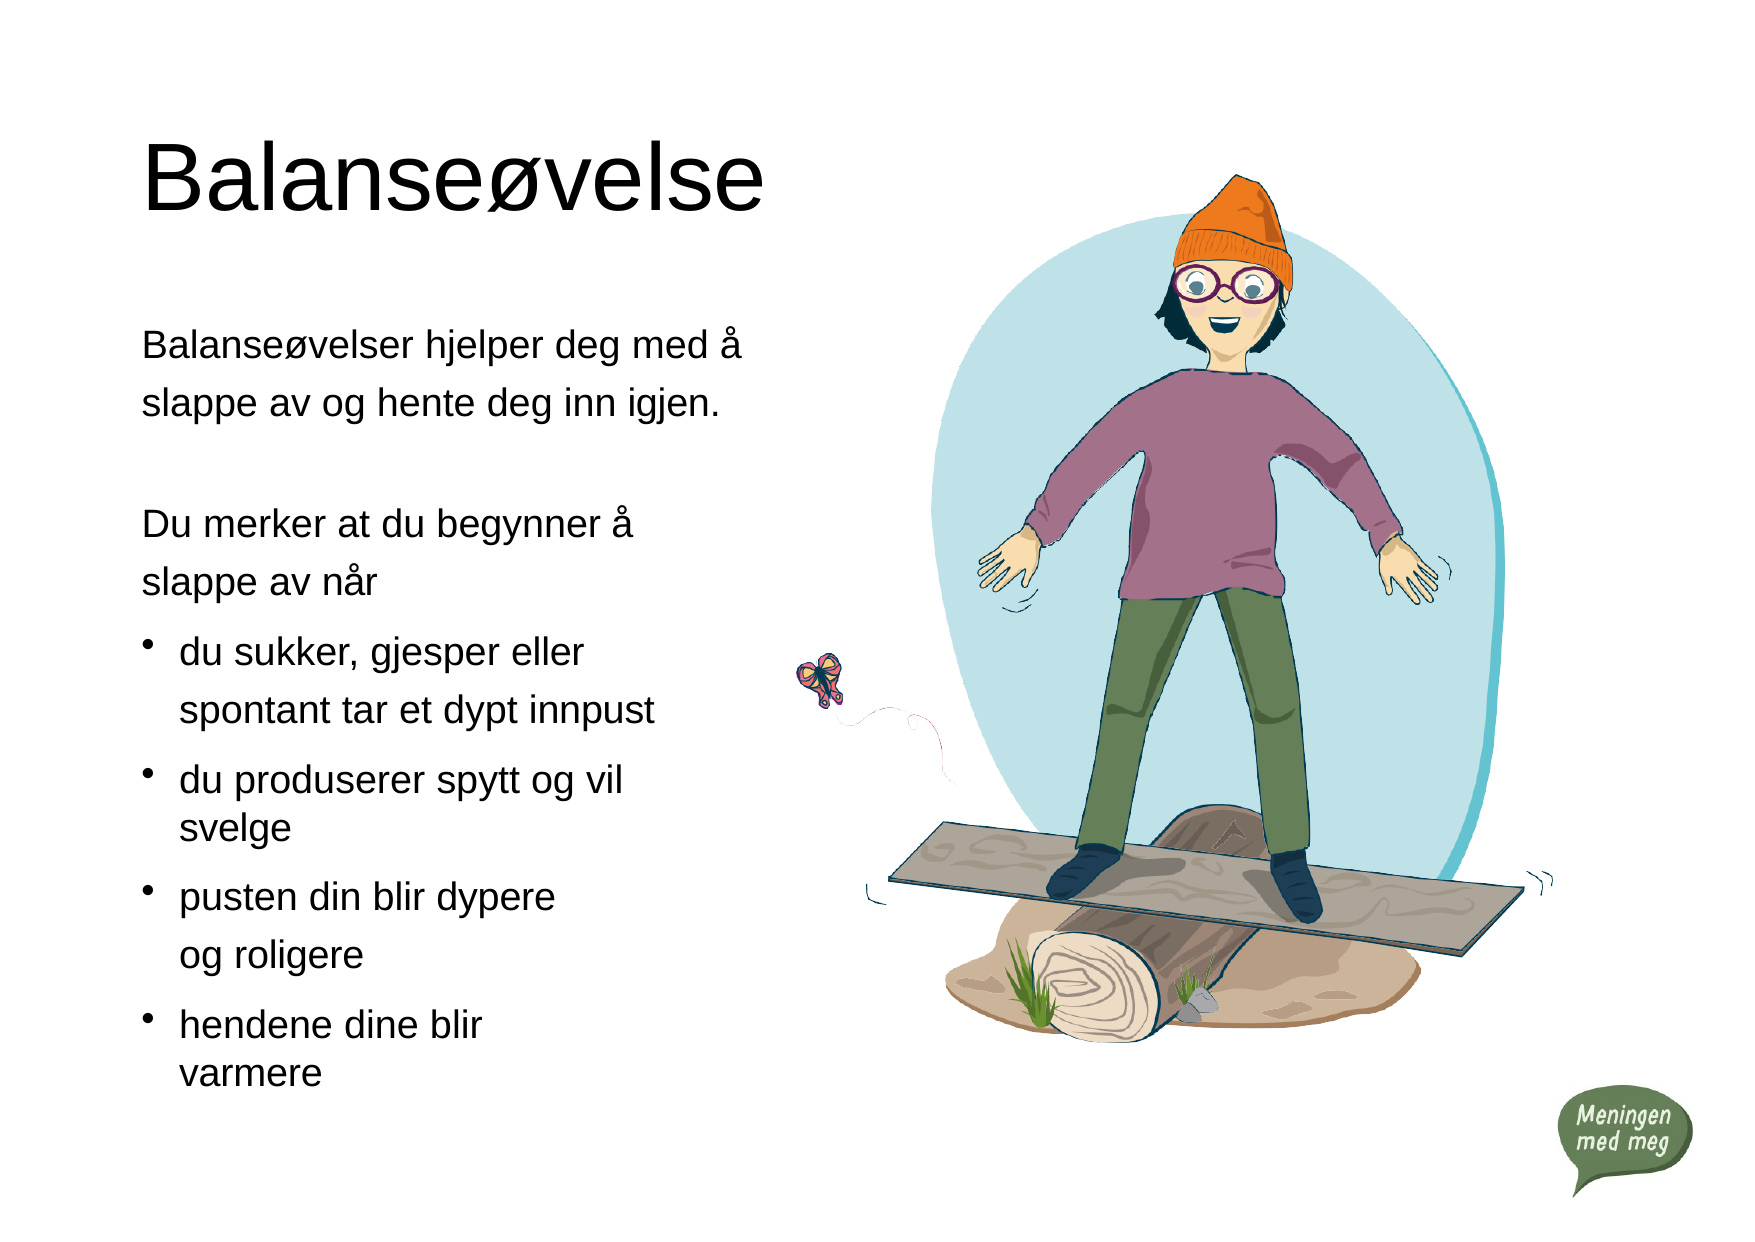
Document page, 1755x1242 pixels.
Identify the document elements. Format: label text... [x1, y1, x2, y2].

text_box Balanseøvelser hjelper deg med å slappe av og hente deg inn igjen. Du merker at du begynner å slappe av når du sukker, gjesper eller spontant tar et dypt innpust du produserer spytt og vil svelge pusten din blir dypere og roligere hendene dine blir varmere [139, 306, 751, 1095]
title Balanseøvelse [139, 112, 1492, 322]
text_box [795, 174, 1553, 1043]
picture [1557, 1084, 1693, 1198]
